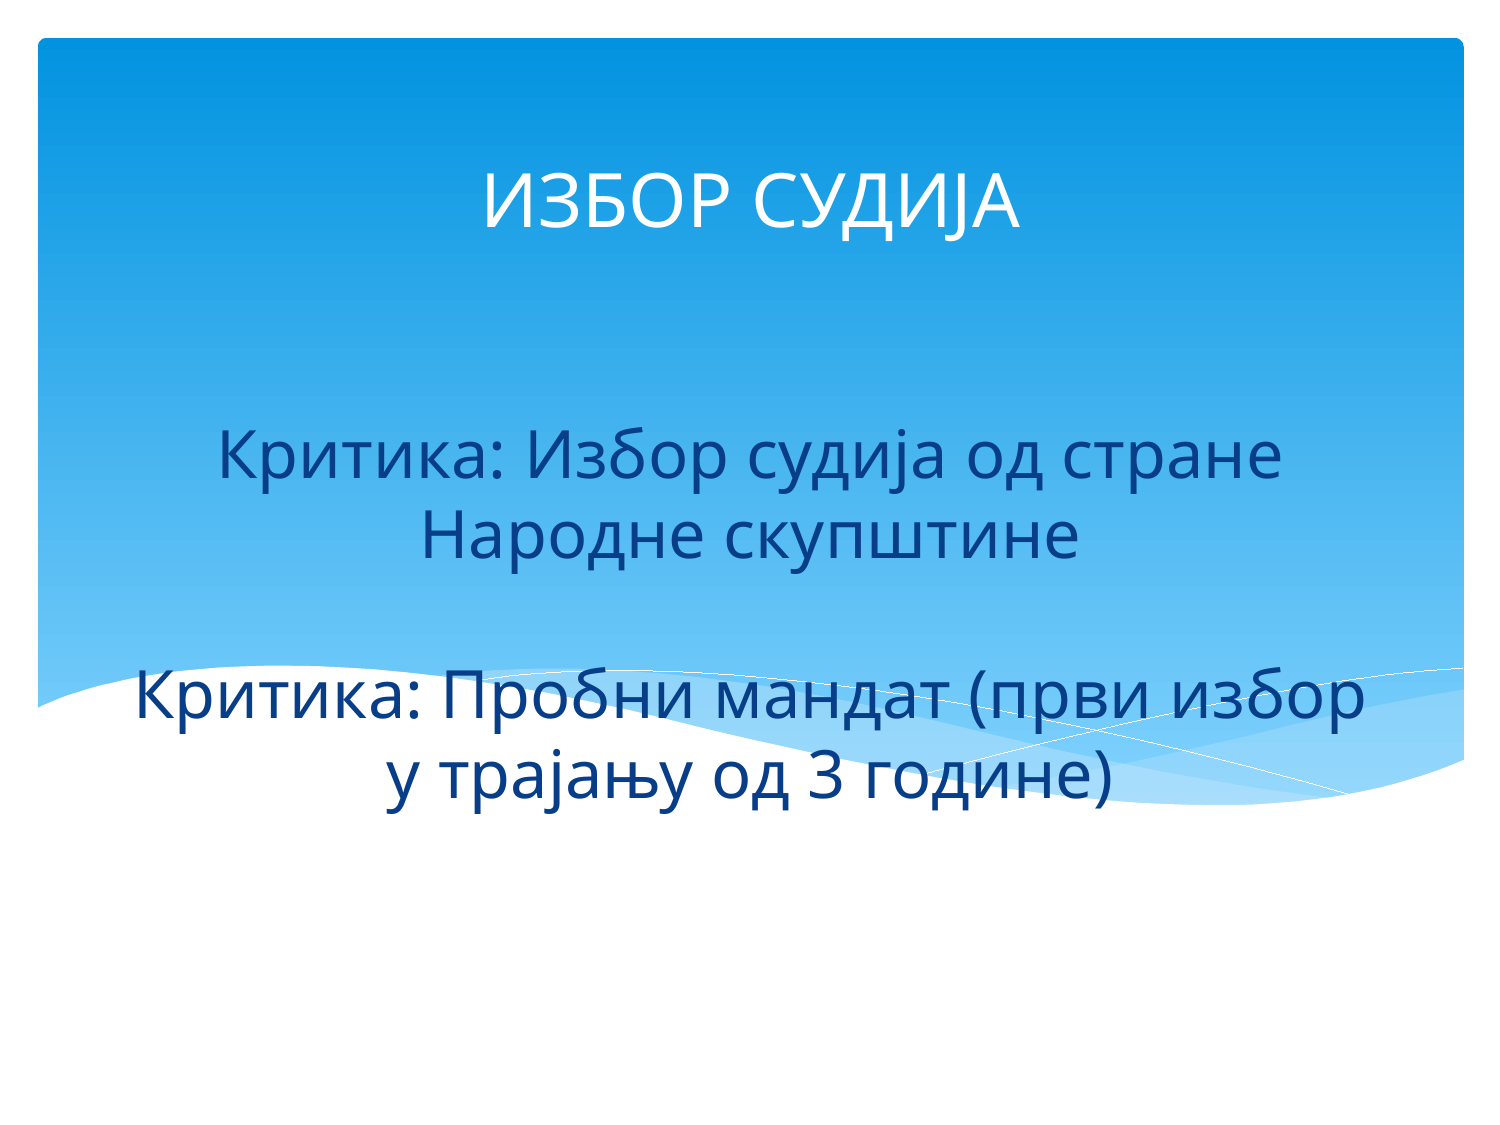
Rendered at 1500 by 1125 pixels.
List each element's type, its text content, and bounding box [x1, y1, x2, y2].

list ИЗБОР СУДИЈА [224, 112, 1278, 250]
title Критика: Избор судија од стране Народне скупштине Критика: Пробни мандат (први избор у трајању од 3 године) [113, 404, 1389, 925]
